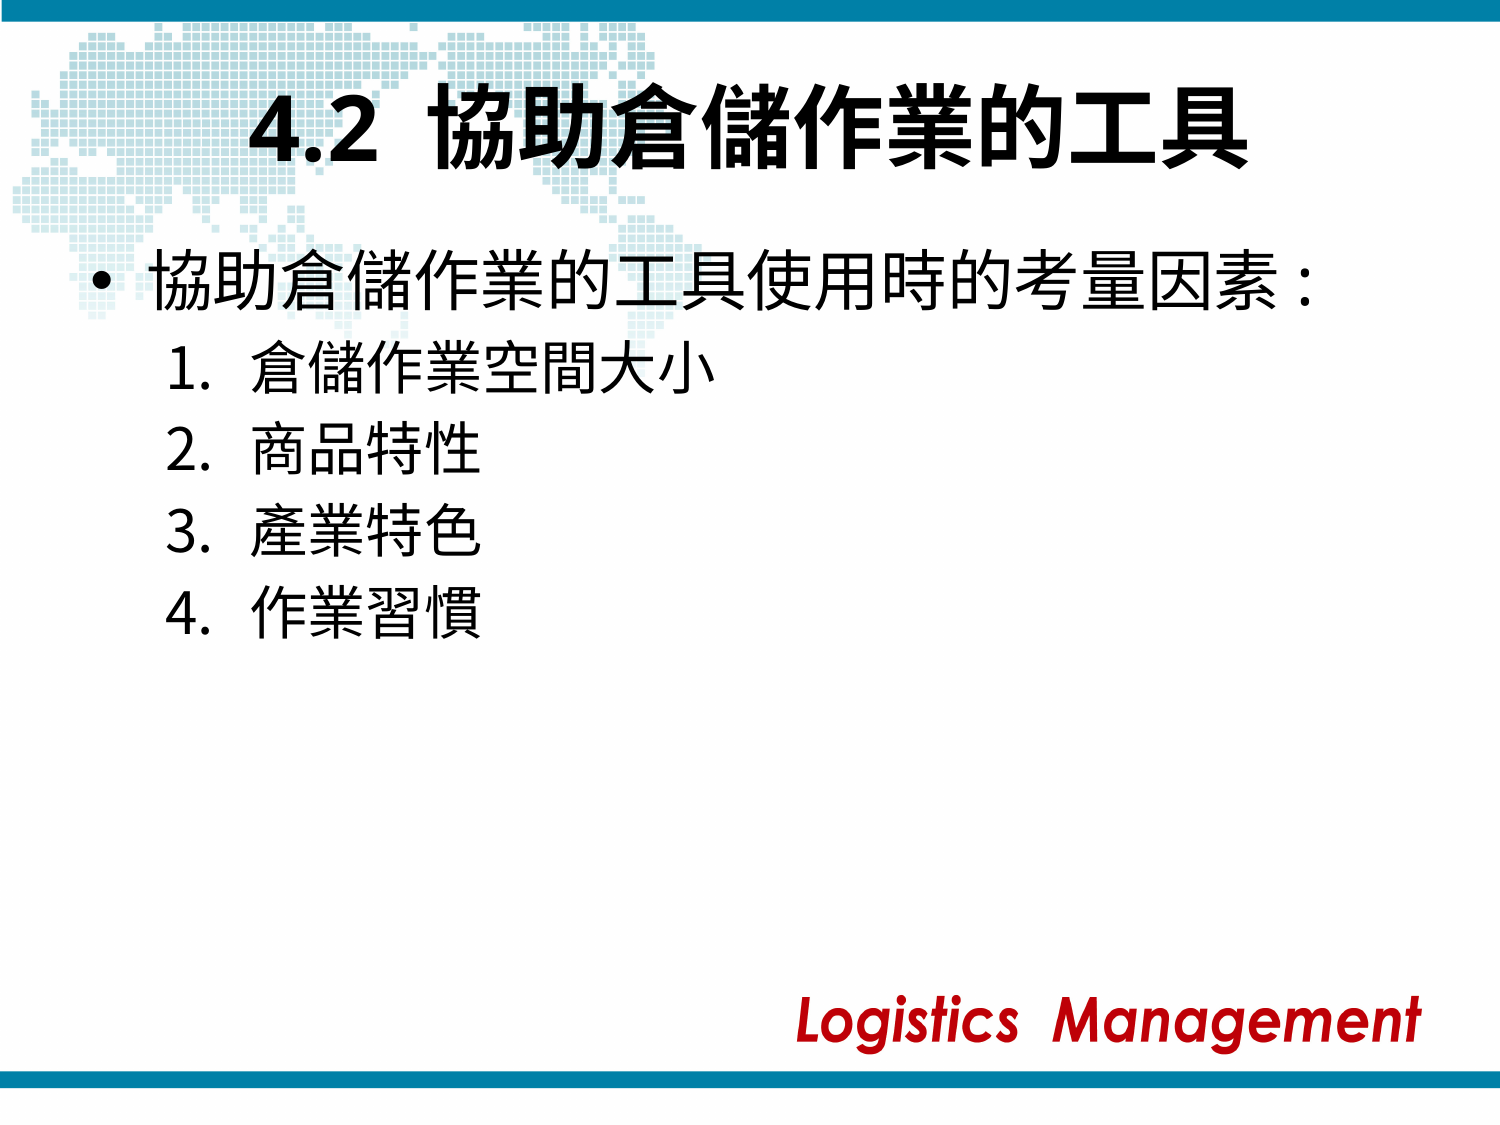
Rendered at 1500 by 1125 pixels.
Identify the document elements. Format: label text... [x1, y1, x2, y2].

picture [0, 0, 1500, 1071]
picture [0, 1089, 1500, 1125]
title 4.2 協助倉儲作業的工具 [74, 30, 1426, 219]
list 協助倉儲作業的工具使用時的考量因素: 倉儲作業空間大小 商品特性 產業特色 作業習慣 [74, 231, 1426, 975]
